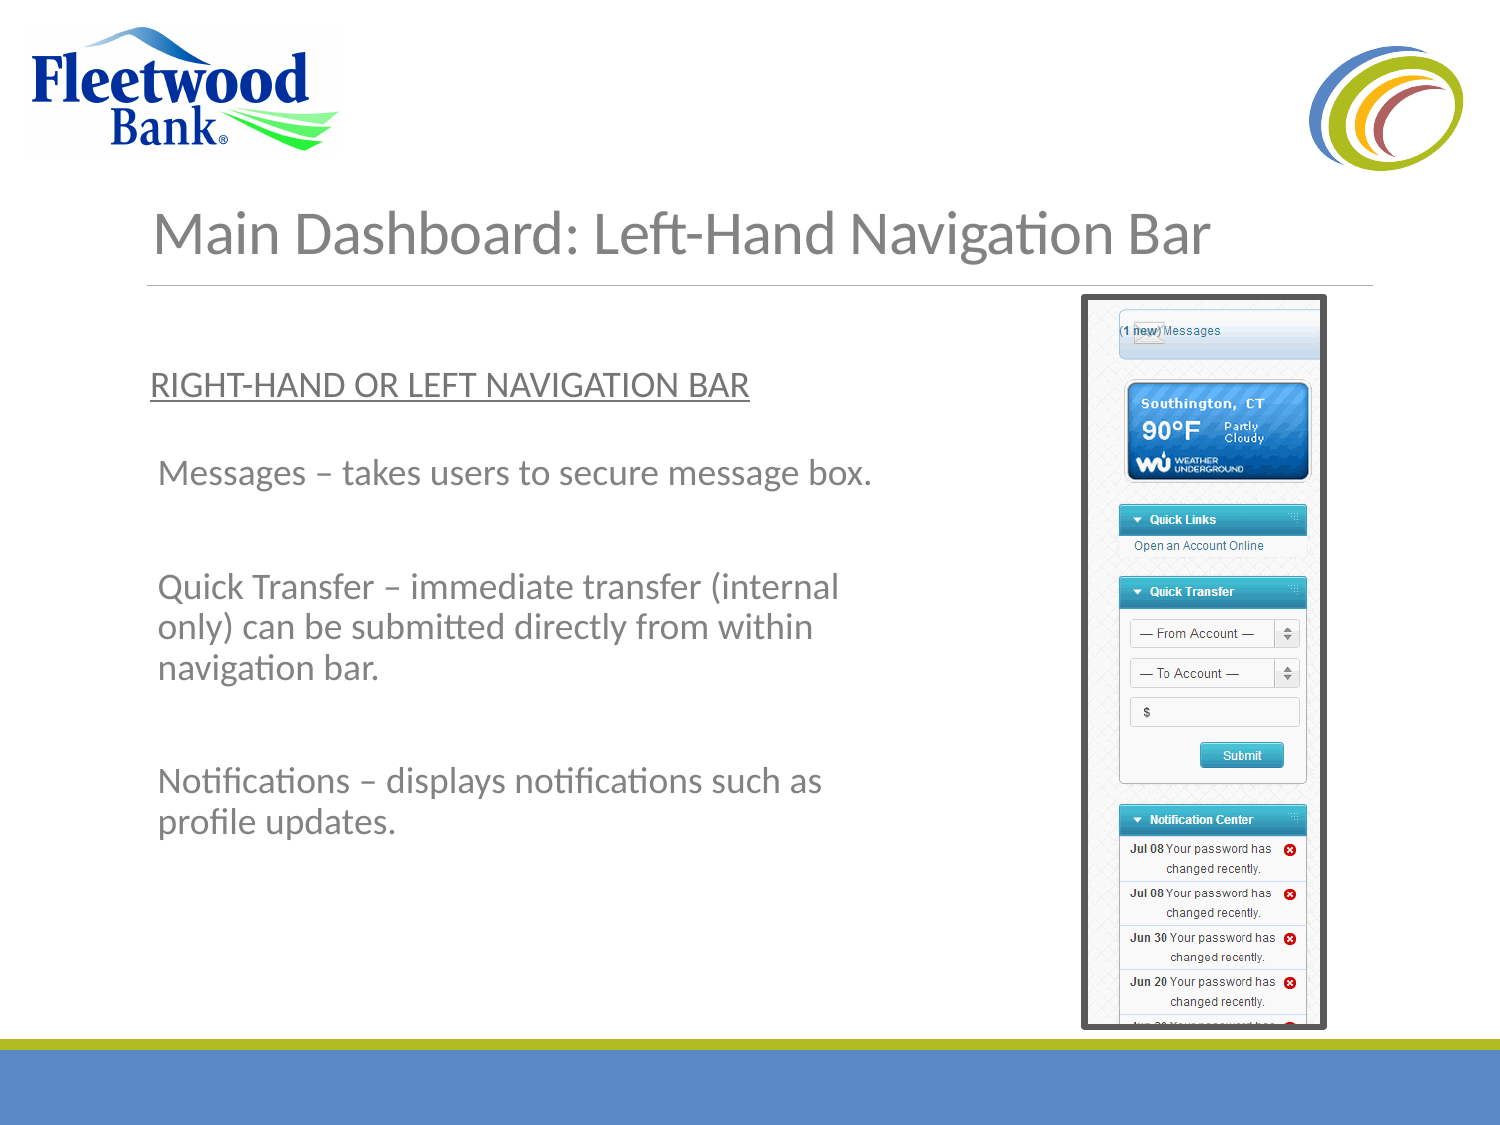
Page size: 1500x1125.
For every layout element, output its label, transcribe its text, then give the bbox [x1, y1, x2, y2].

list Right-hand or left navigation bar [135, 324, 850, 446]
picture [1295, 35, 1477, 181]
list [1086, 299, 1321, 1025]
picture [28, 27, 340, 157]
title Main Dashboard: Left-Hand Navigation Bar [137, 37, 1375, 276]
list Messages – takes users to secure message box. Quick Transfer – immediate transfer (internal only) can be submitted directly from within navigation bar. Notifications – displays notifications such as profile updates. [149, 445, 915, 1000]
